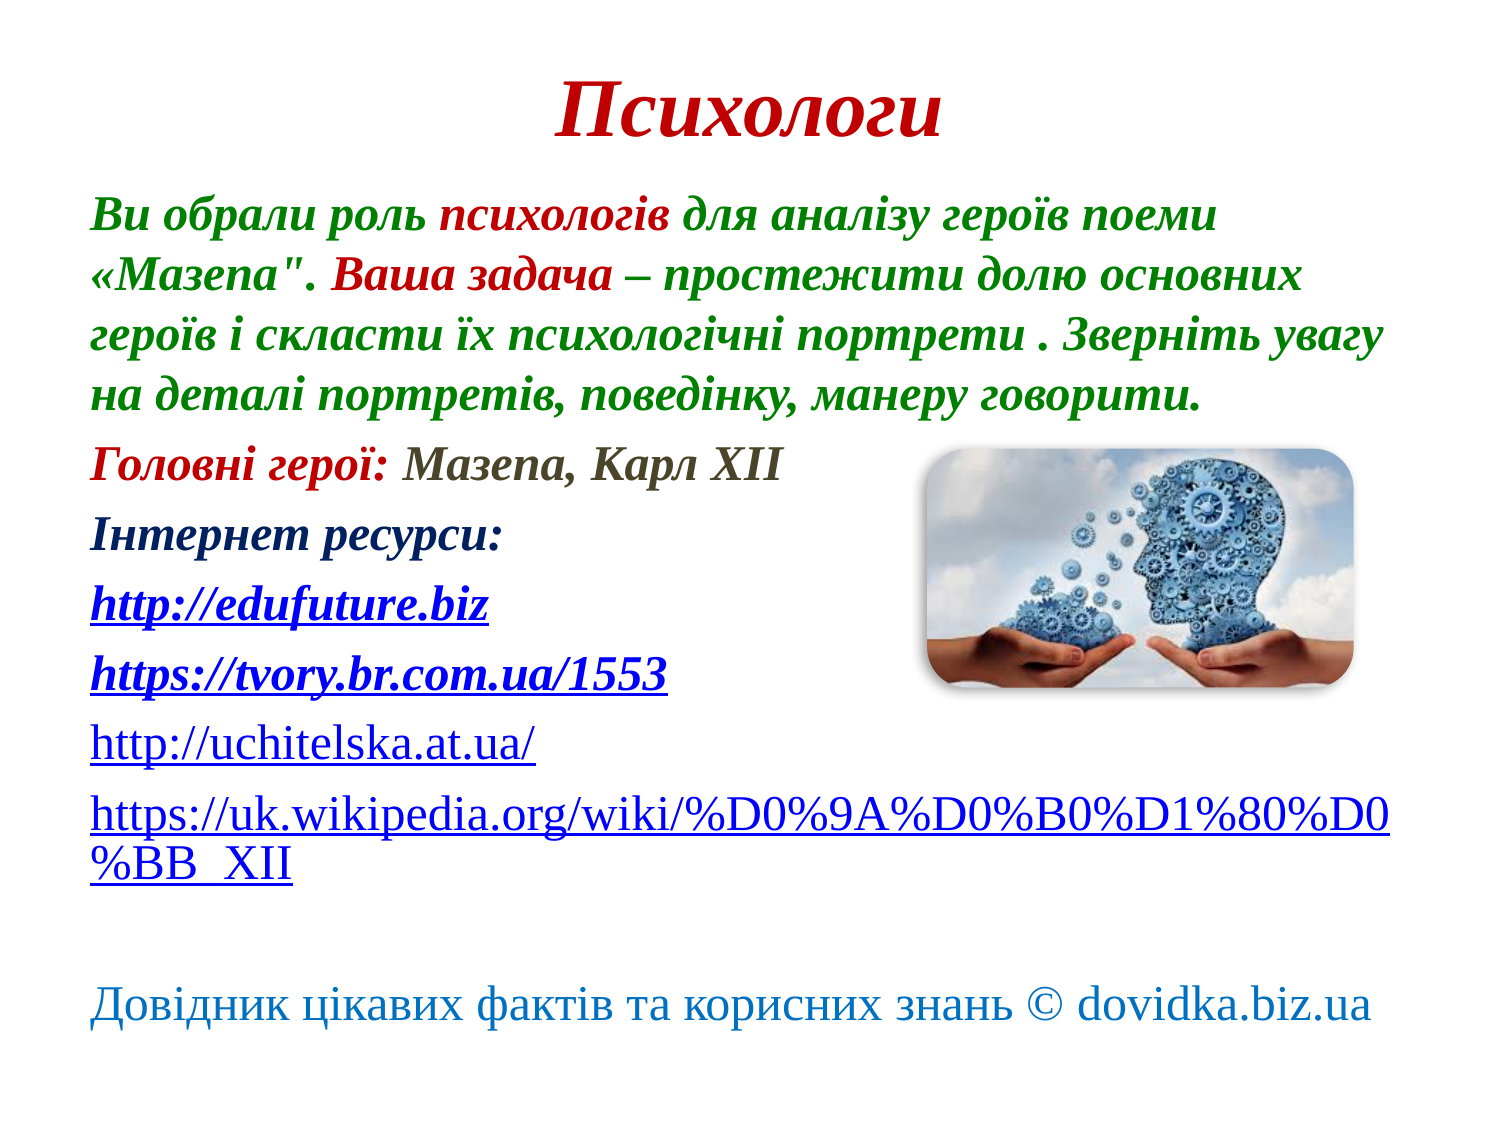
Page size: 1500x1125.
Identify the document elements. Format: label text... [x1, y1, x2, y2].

list Ви обрали роль психологів для аналізу героїв поеми «Мазепа". Ваша задача – простежити долю основних героїв і скласти їх психологічні портрети . Зверніть увагу на деталі портретів, поведінку, манеру говорити. Головні герої: Мазепа, Карл XII Інтернет ресурси: http://edufuture.biz https://tvory.br.com.ua/1553 http://uchitelska.at.ua/ https://uk.wikipedia.org/wiki/%D0%9A%D0%B0%D1%80%D0%BB_XII Довідник цікавих фактів та корисних знань © dovidka.biz.ua [75, 172, 1425, 1005]
title Психологи [75, 45, 1425, 161]
picture [926, 448, 1354, 688]
